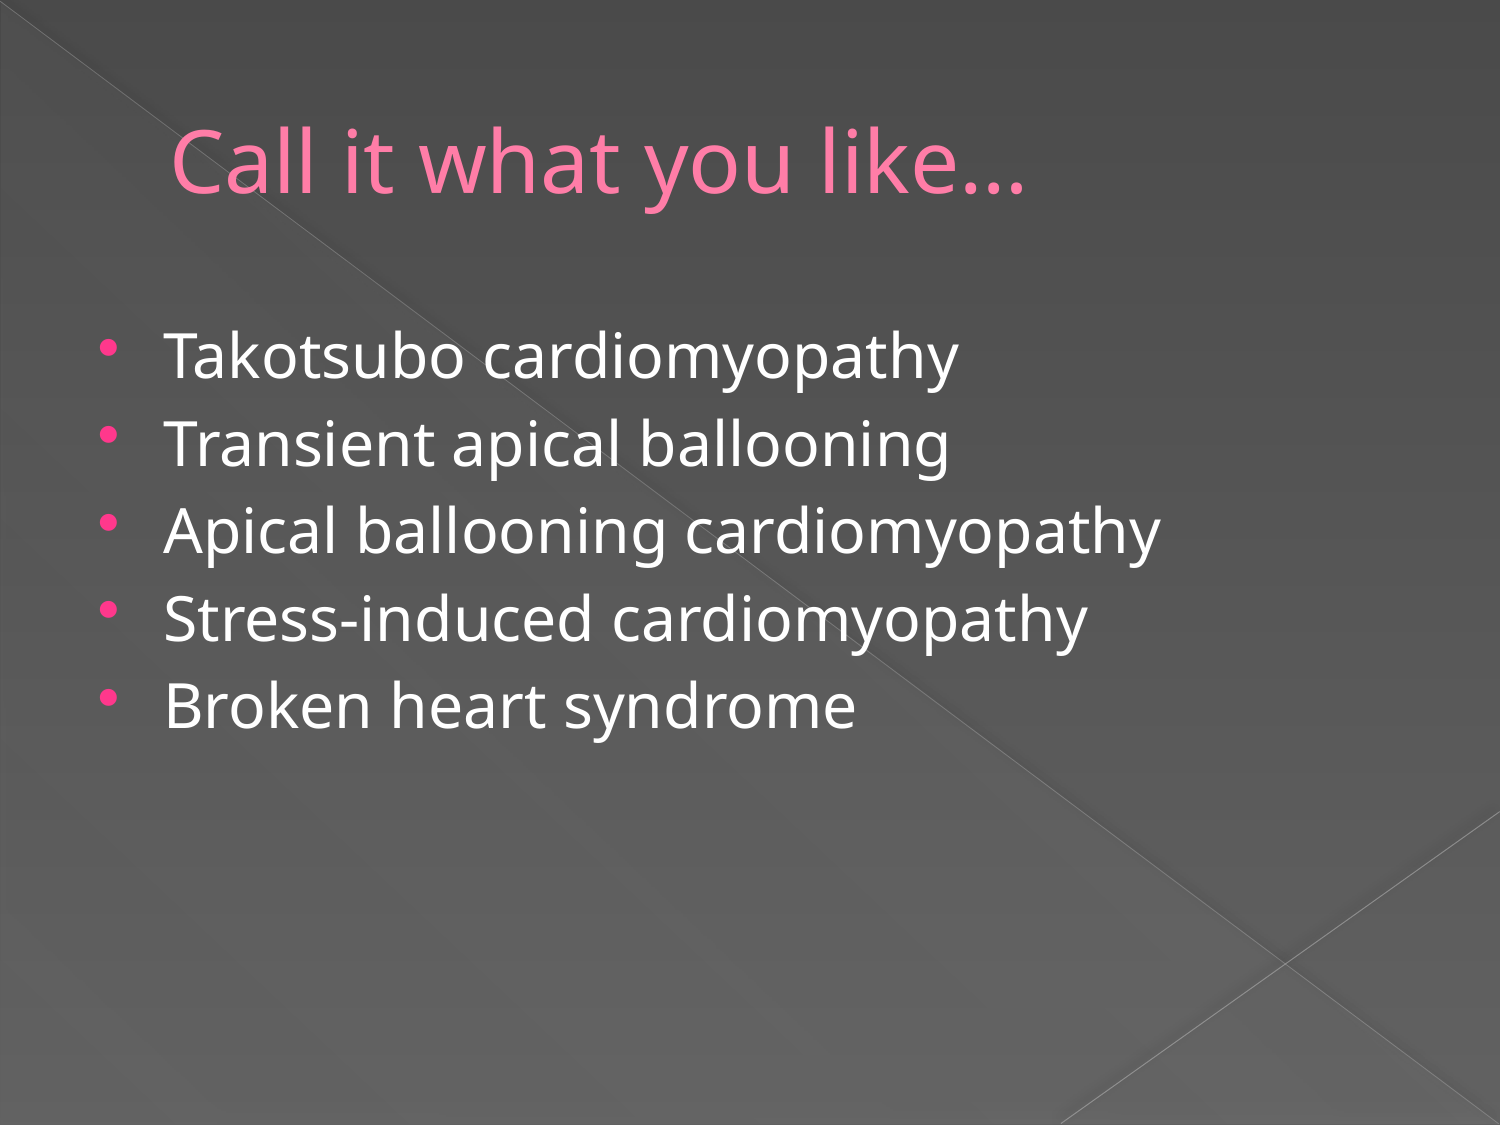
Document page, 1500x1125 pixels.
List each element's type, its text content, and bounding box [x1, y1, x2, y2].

title Call it what you like… [75, 43, 1425, 274]
list Takotsubo cardiomyopathy Transient apical ballooning Apical ballooning cardiomyopathy Stress-induced cardiomyopathy Broken heart syndrome [75, 308, 1425, 1059]
